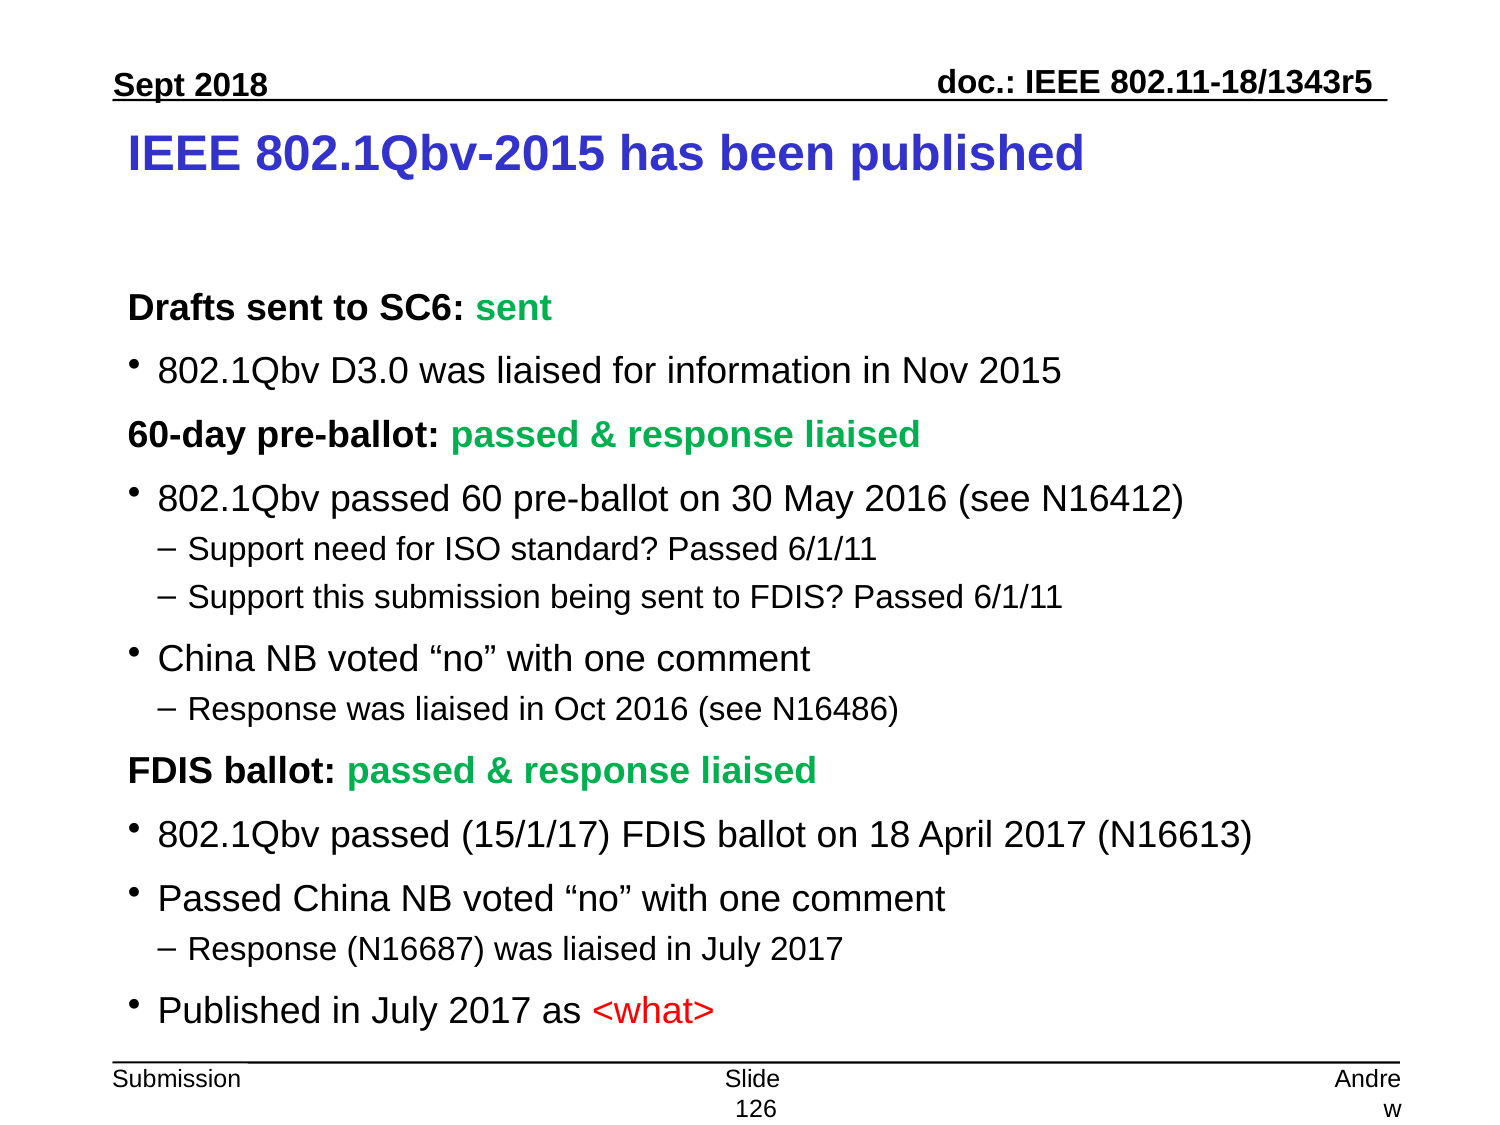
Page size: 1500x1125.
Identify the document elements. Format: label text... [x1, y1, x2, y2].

footer Andrew Myles, Cisco [1320, 1061, 1402, 1093]
title IEEE 802.1Qbv-2015 has been published [112, 112, 1388, 275]
slide_number Slide 126 [709, 1061, 803, 1093]
list Drafts sent to SC6: sent 802.1Qbv D3.0 was liaised for information in Nov 2015 60-day pre-ballot: passed & response liaised 802.1Qbv passed 60 pre-ballot on 30 May 2016 (see N16412) Support need for ISO standard? Passed 6/1/11 Support this submission being sent to FDIS? Passed 6/1/11 China NB voted “no” with one comment Response was liaised in Oct 2016 (see N16486) FDIS ballot: passed & response liaised 802.1Qbv passed (15/1/17) FDIS ballot on 18 April 2017 (N16613) Passed China NB voted “no” with one comment Response (N16687) was liaised in July 2017 Published in July 2017 as <what> [112, 275, 1388, 950]
